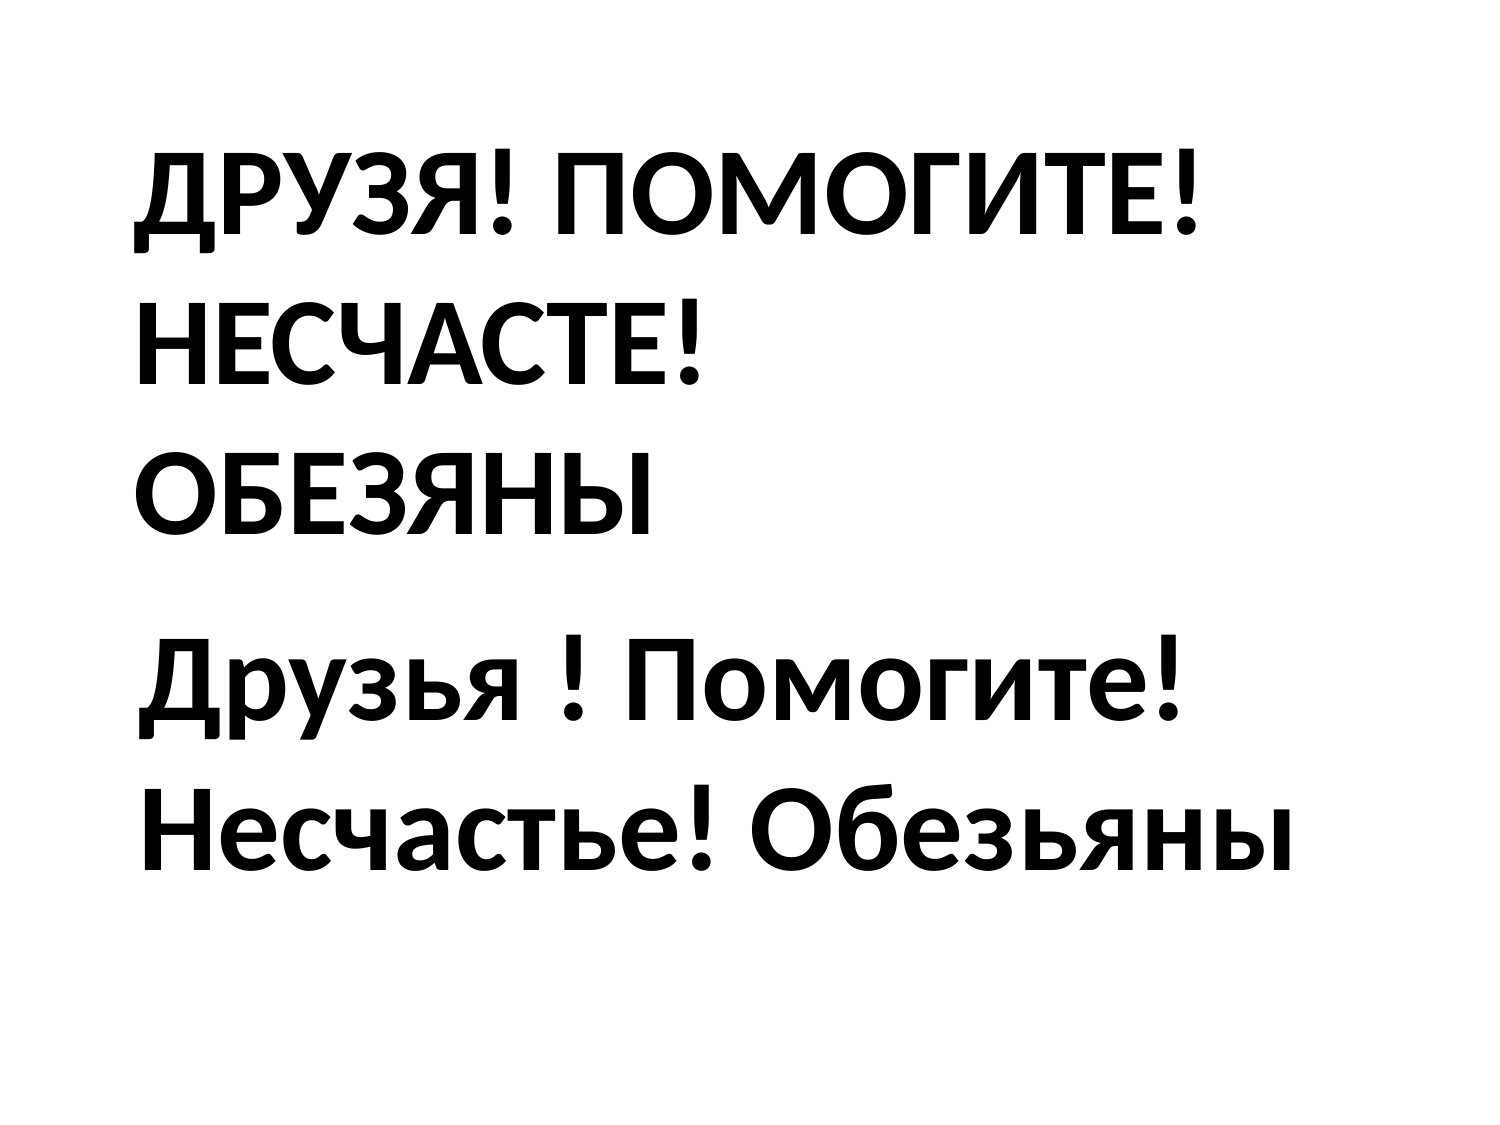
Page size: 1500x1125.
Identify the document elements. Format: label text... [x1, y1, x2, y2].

list Друзья ! Помогите! Несчастье! Обезьяны [123, 656, 1399, 904]
title Друзя! Помогите! Несчасте! Обезяны [118, 101, 1394, 409]
